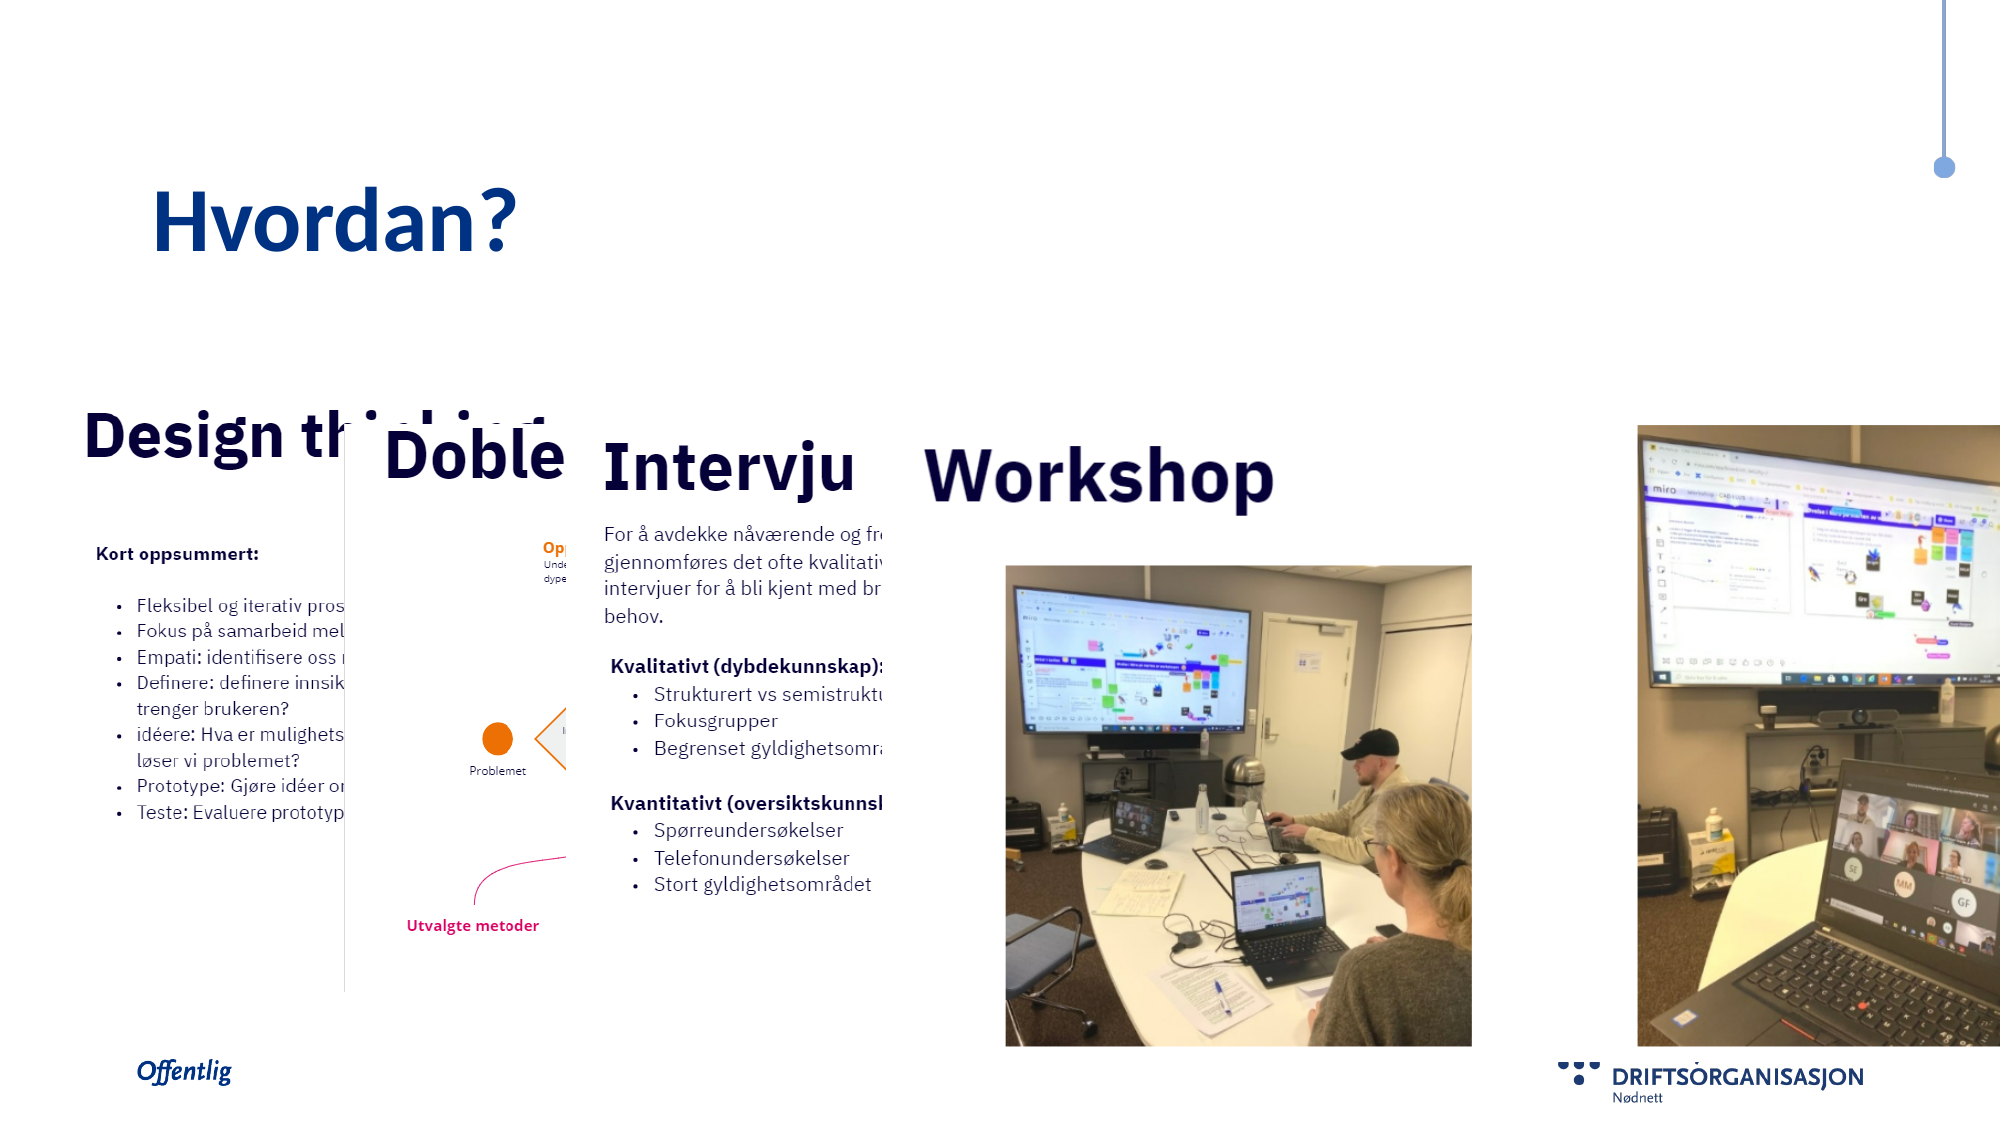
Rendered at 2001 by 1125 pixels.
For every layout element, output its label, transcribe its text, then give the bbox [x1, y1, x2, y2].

title Hvordan? [137, 164, 1863, 359]
picture [1934, 0, 2001, 178]
picture [137, 1059, 232, 1086]
picture [51, 401, 2000, 1103]
